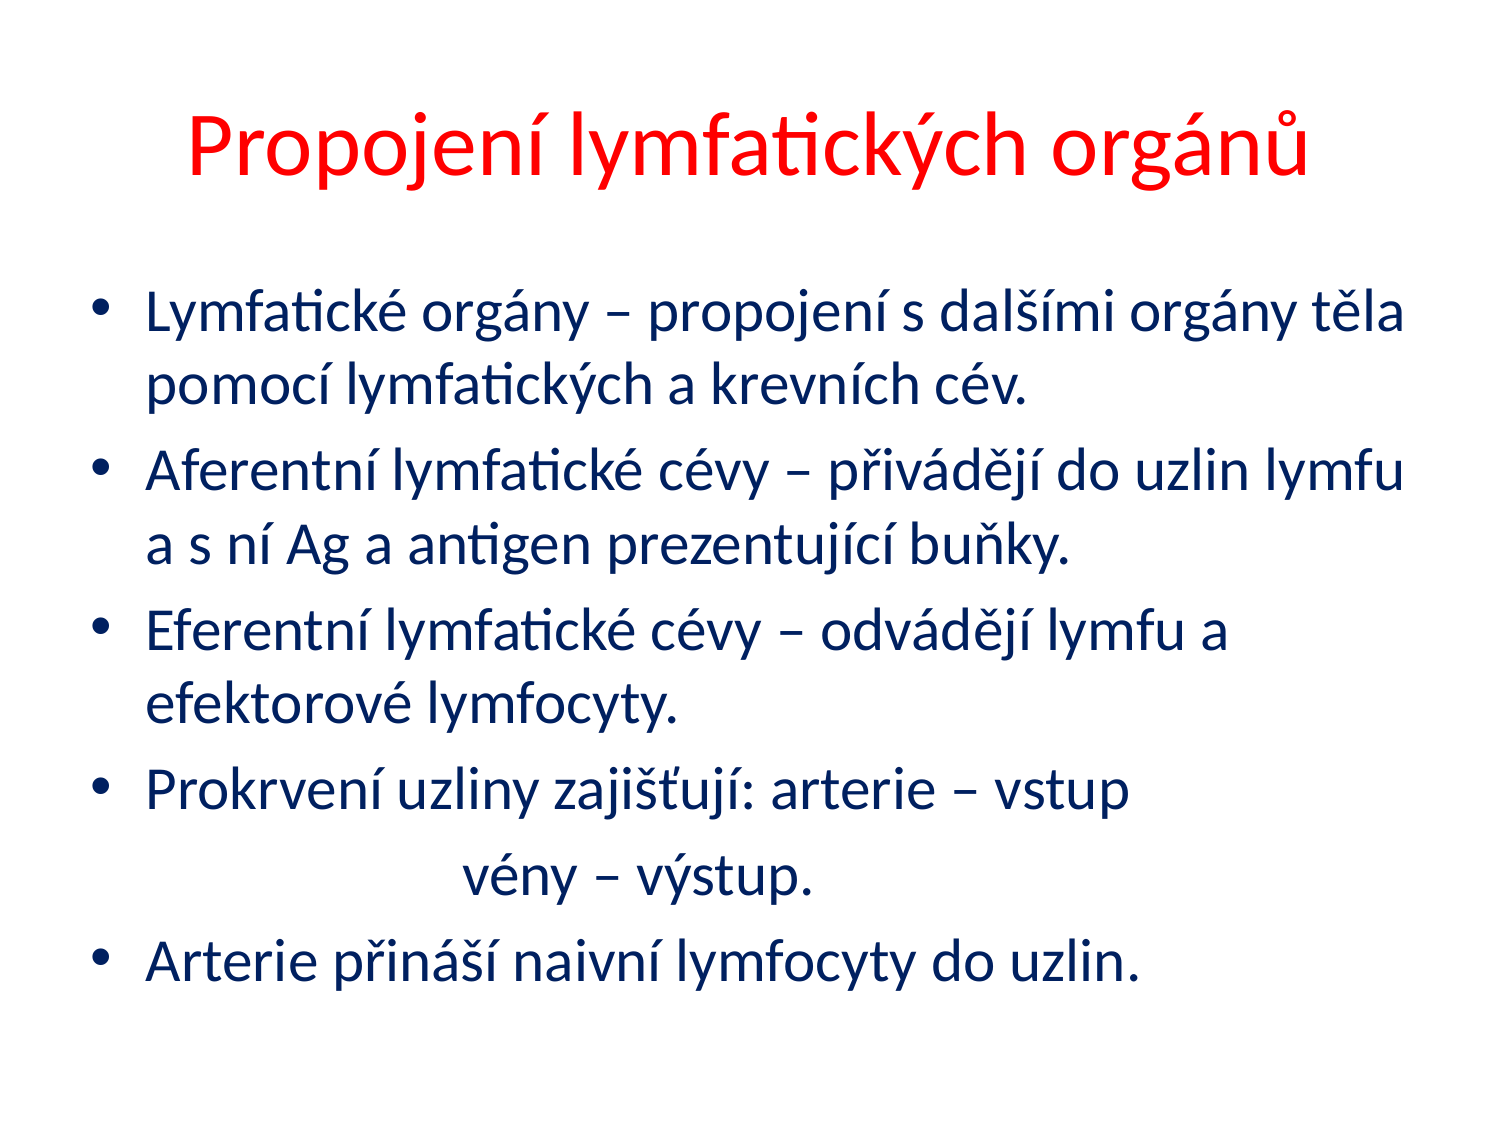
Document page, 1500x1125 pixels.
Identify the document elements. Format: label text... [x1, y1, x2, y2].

list Lymfatické orgány – propojení s dalšími orgány těla pomocí lymfatických a krevních cév. Aferentní lymfatické cévy – přivádějí do uzlin lymfu a s ní Ag a antigen prezentující buňky. Eferentní lymfatické cévy – odvádějí lymfu a efektorové lymfocyty. Prokrvení uzliny zajišťují: arterie – vstup vény – výstup. Arterie přináší naivní lymfocyty do uzlin. [75, 262, 1425, 1005]
title Propojení lymfatických orgánů [75, 45, 1425, 233]
